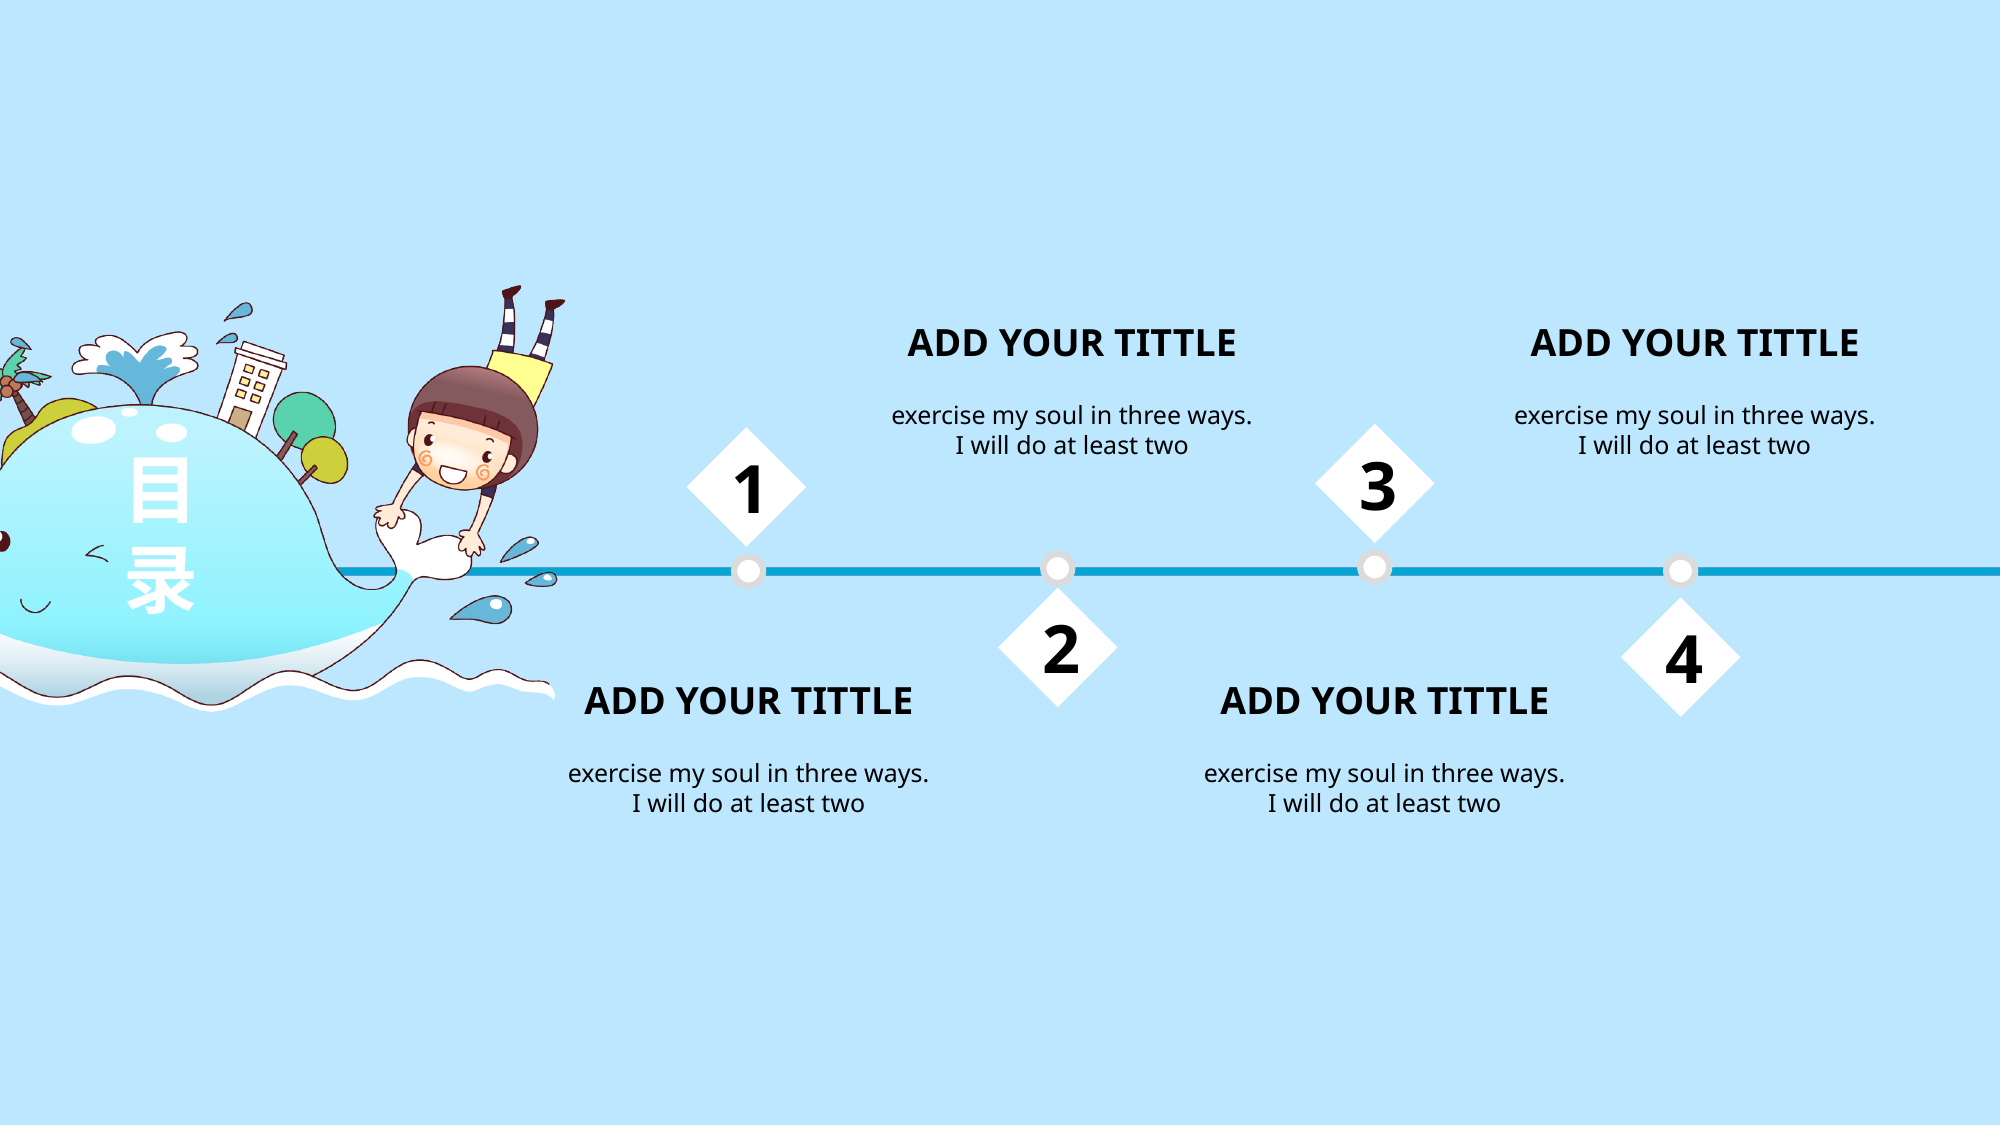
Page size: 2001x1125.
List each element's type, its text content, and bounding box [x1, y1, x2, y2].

text_box 4 [1619, 595, 1742, 719]
text_box exercise my soul in three ways. I will do at least two [876, 393, 1268, 465]
text_box [1359, 551, 1390, 583]
text_box ADD YOUR TITTLE [864, 313, 1281, 370]
text_box [1696, 567, 2000, 576]
text_box [1388, 567, 1666, 576]
text_box 1 [685, 425, 808, 549]
text_box [764, 567, 1044, 576]
picture [0, 272, 584, 720]
text_box exercise my soul in three ways. I will do at least two [1189, 752, 1581, 824]
text_box 2 [996, 586, 1120, 709]
text_box ADD YOUR TITTLE [1176, 671, 1593, 728]
text_box exercise my soul in three ways. I will do at least two [1499, 393, 1891, 465]
text_box 3 [1313, 422, 1436, 545]
text_box [1665, 555, 1696, 587]
text_box ADD YOUR TITTLE [541, 671, 957, 728]
text_box [1042, 553, 1073, 584]
text_box [733, 555, 764, 587]
text_box [1072, 567, 1362, 576]
text_box ADD YOUR TITTLE [1487, 313, 1904, 370]
text_box [584, 567, 734, 576]
text_box exercise my soul in three ways. I will do at least two [553, 752, 945, 824]
